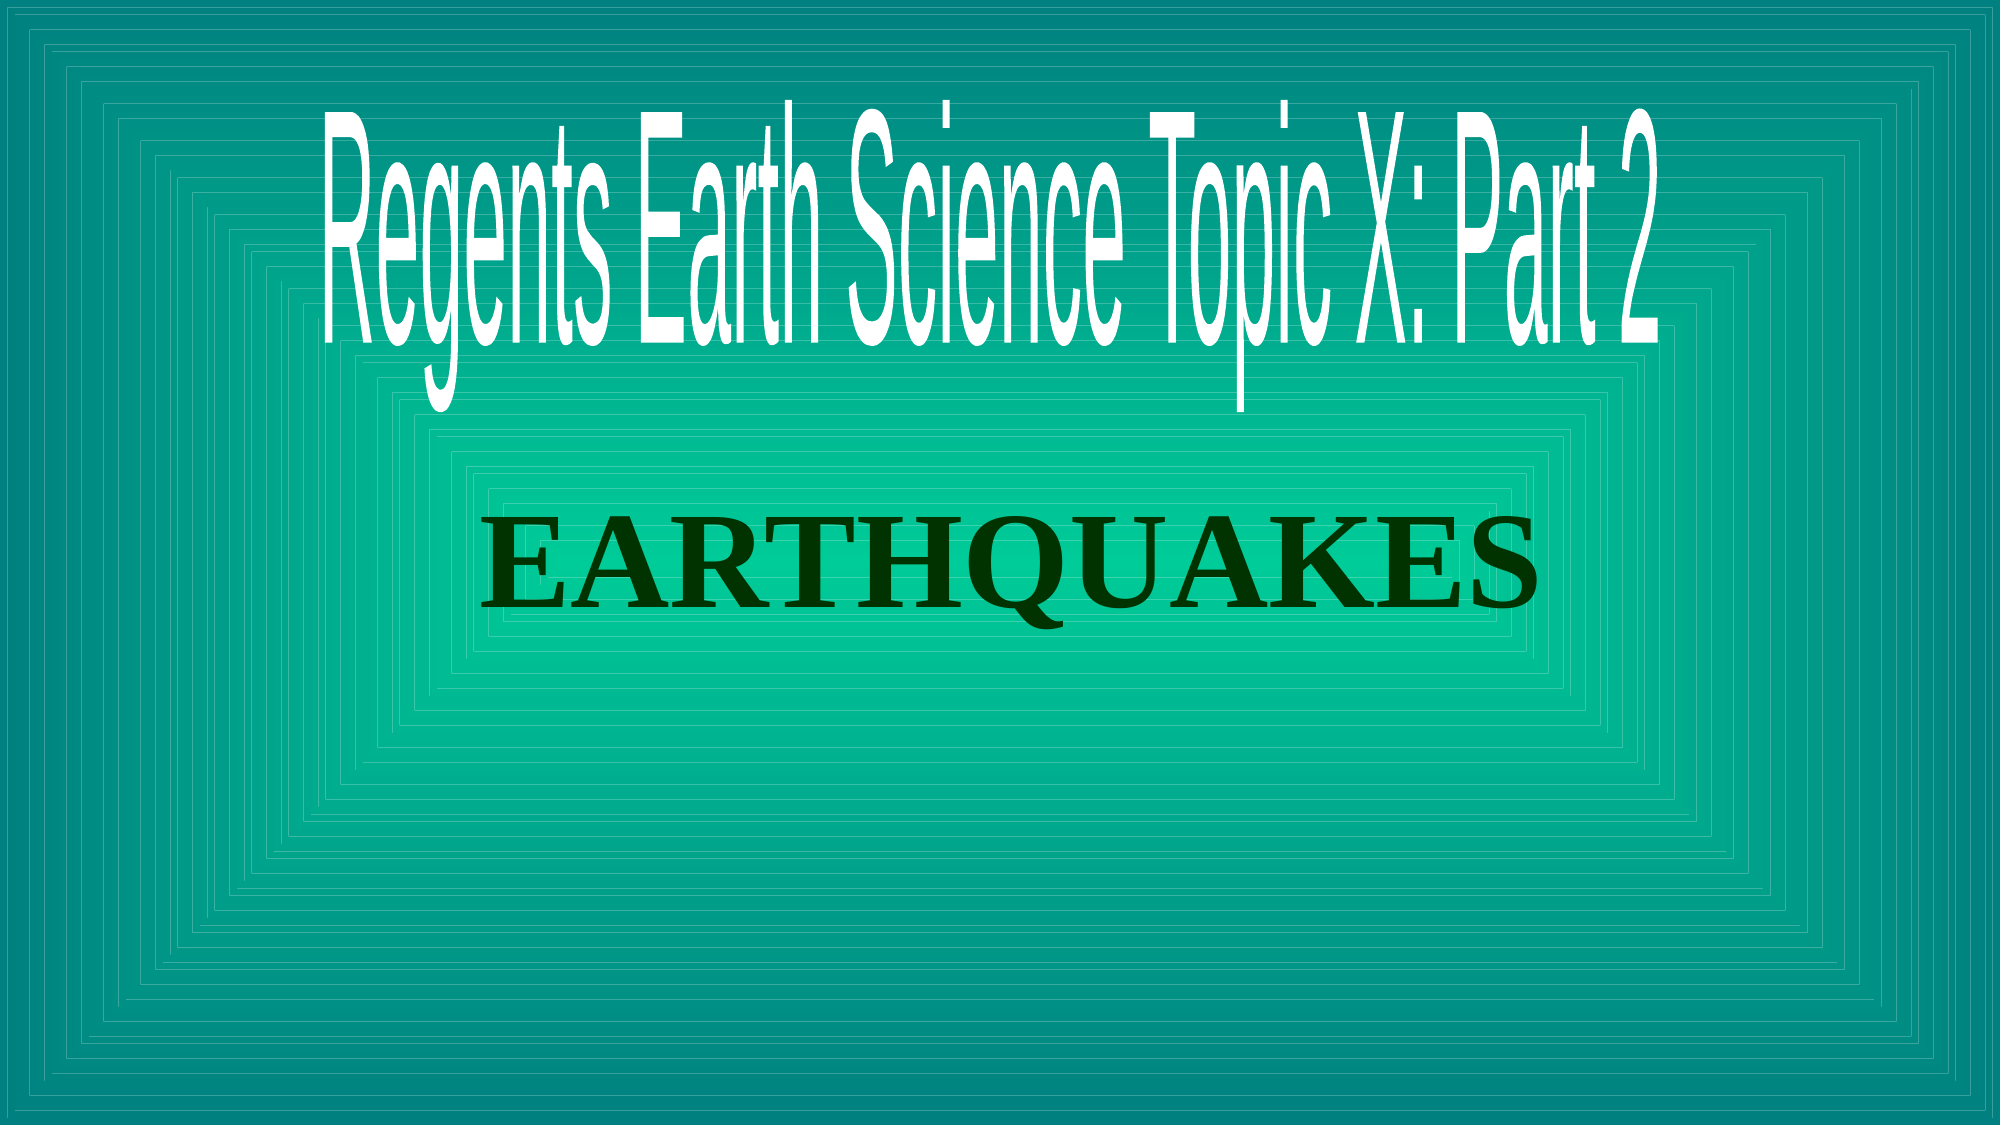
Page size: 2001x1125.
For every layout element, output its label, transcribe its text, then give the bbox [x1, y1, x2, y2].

text_box EARTHQUAKES [399, 462, 1625, 643]
